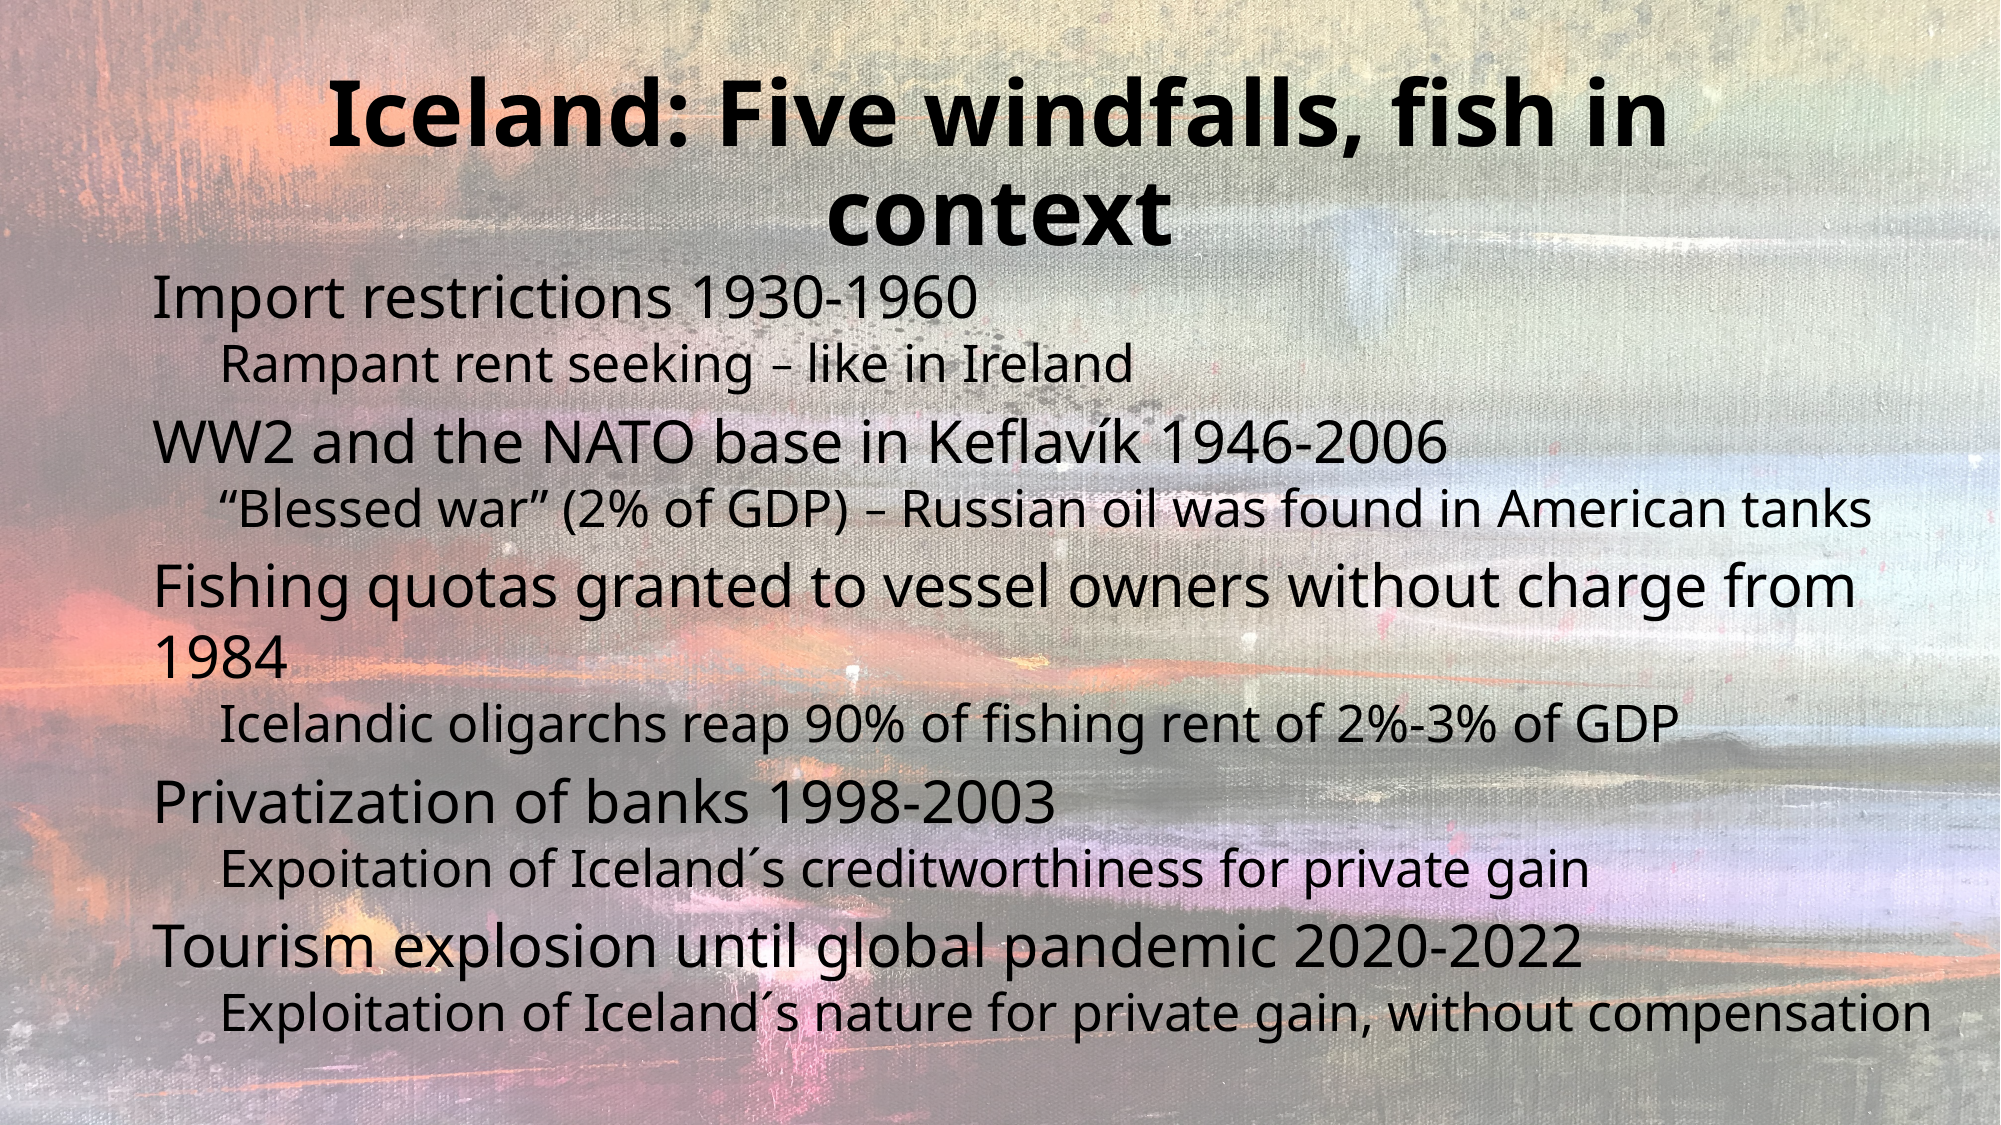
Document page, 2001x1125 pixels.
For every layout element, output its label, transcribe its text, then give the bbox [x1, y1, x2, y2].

title Iceland: Five windfalls, fish in context [137, 57, 1863, 252]
list Import restrictions 1930-1960 Rampant rent seeking – like in Ireland WW2 and the NATO base in Keflavík 1946-2006 “Blessed war” (2% of GDP) – Russian oil was found in American tanks Fishing quotas granted to vessel owners without charge from 1984 Icelandic oligarchs reap 90% of fishing rent of 2%-3% of GDP Privatization of banks 1998-2003 Expoitation of Iceland´s creditworthiness for private gain Tourism explosion until global pandemic 2020-2022 Exploitation of Iceland´s nature for private gain, without compensation [137, 252, 1967, 1110]
